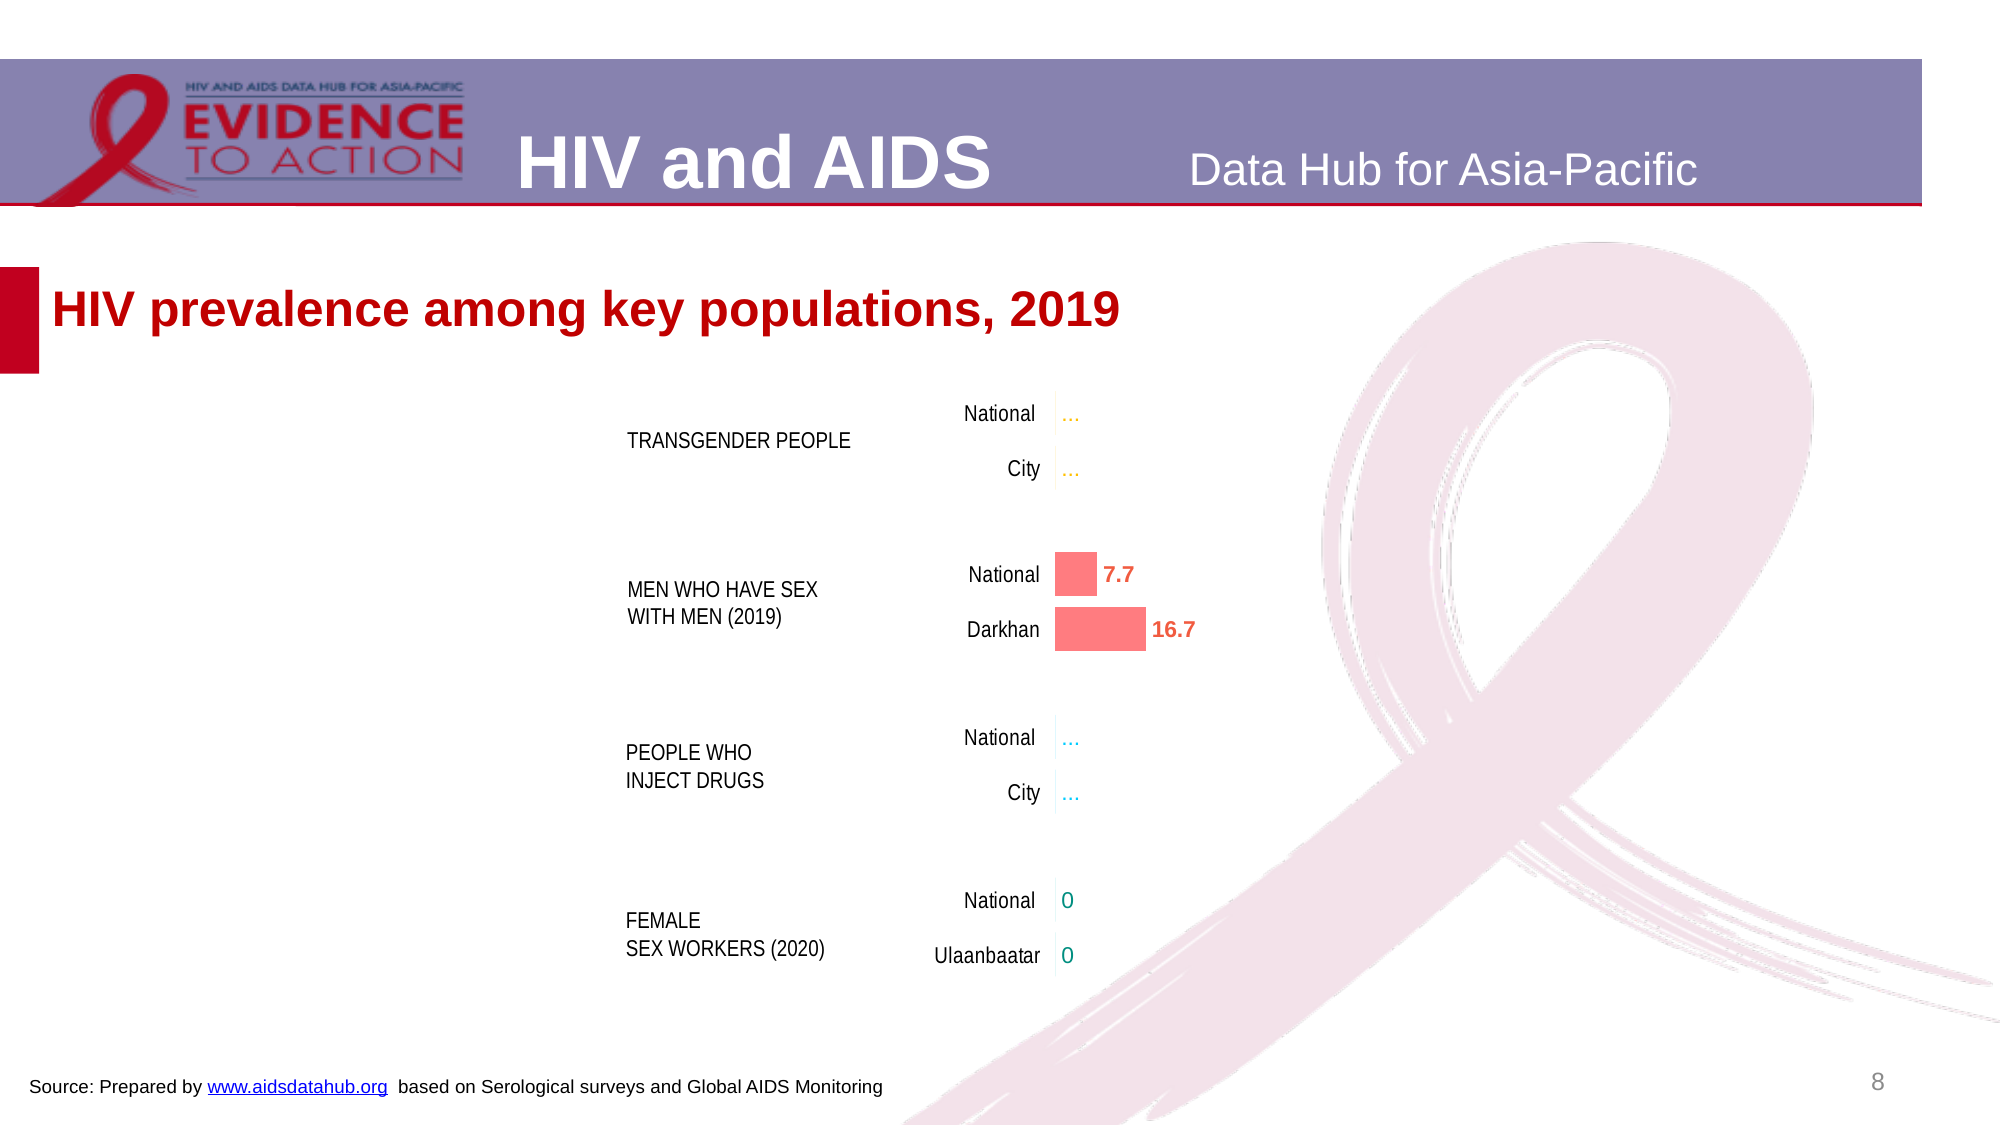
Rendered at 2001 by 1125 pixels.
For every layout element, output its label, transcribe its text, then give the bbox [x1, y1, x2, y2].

title HIV prevalence among key populations, 2019 [37, 268, 1416, 352]
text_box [610, 368, 1351, 1002]
slide_number 8 [1781, 1042, 1900, 1103]
picture [706, 181, 2000, 1125]
text_box Source: Prepared by www.aidsdatahub.org based on Serological surveys and Global AIDS Monitoring [14, 1066, 1465, 1117]
picture [11, 74, 469, 207]
